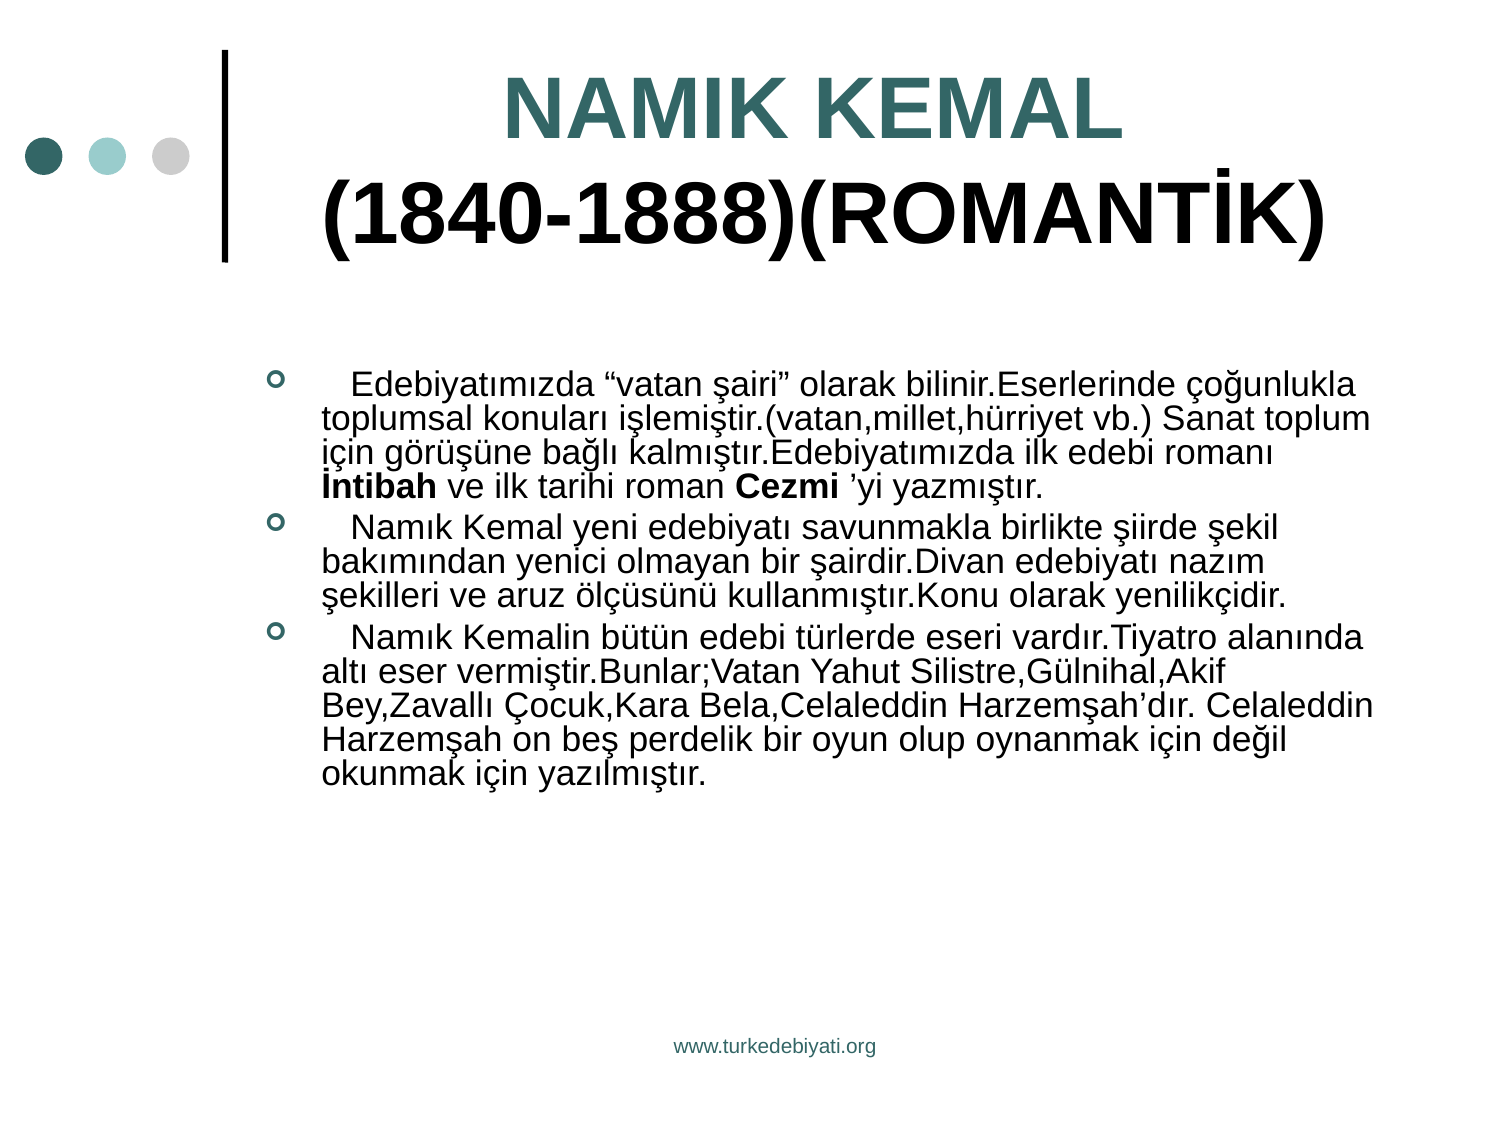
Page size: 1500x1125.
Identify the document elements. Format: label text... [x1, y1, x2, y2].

footer www.turkedebiyati.org [537, 1025, 1013, 1100]
list Edebiyatımızda “vatan şairi” olarak bilinir.Eserlerinde çoğunlukla toplumsal konuları işlemiştir.(vatan,millet,hürriyet vb.) Sanat toplum için görüşüne bağlı kalmıştır.Edebiyatımızda ilk edebi romanı İntibah ve ilk tarihi roman Cezmi ’yi yazmıştır. Namık Kemal yeni edebiyatı savunmakla birlikte şiirde şekil bakımından yenici olmayan bir şairdir.Divan edebiyatı nazım şekilleri ve aruz ölçüsünü kullanmıştır.Konu olarak yenilikçidir. Namık Kemalin bütün edebi türlerde eseri vardır.Tiyatro alanında altı eser vermiştir.Bunlar;Vatan Yahut Silistre,Gülnihal,Akif Bey,Zavallı Çocuk,Kara Bela,Celaleddin Harzemşah’dır. Celaleddin Harzemşah on beş perdelik bir oyun olup oynanmak için değil okunmak için yazılmıştır. [249, 312, 1400, 988]
title NAMIK KEMAL (1840-1888)(ROMANTİK) [249, 31, 1400, 282]
